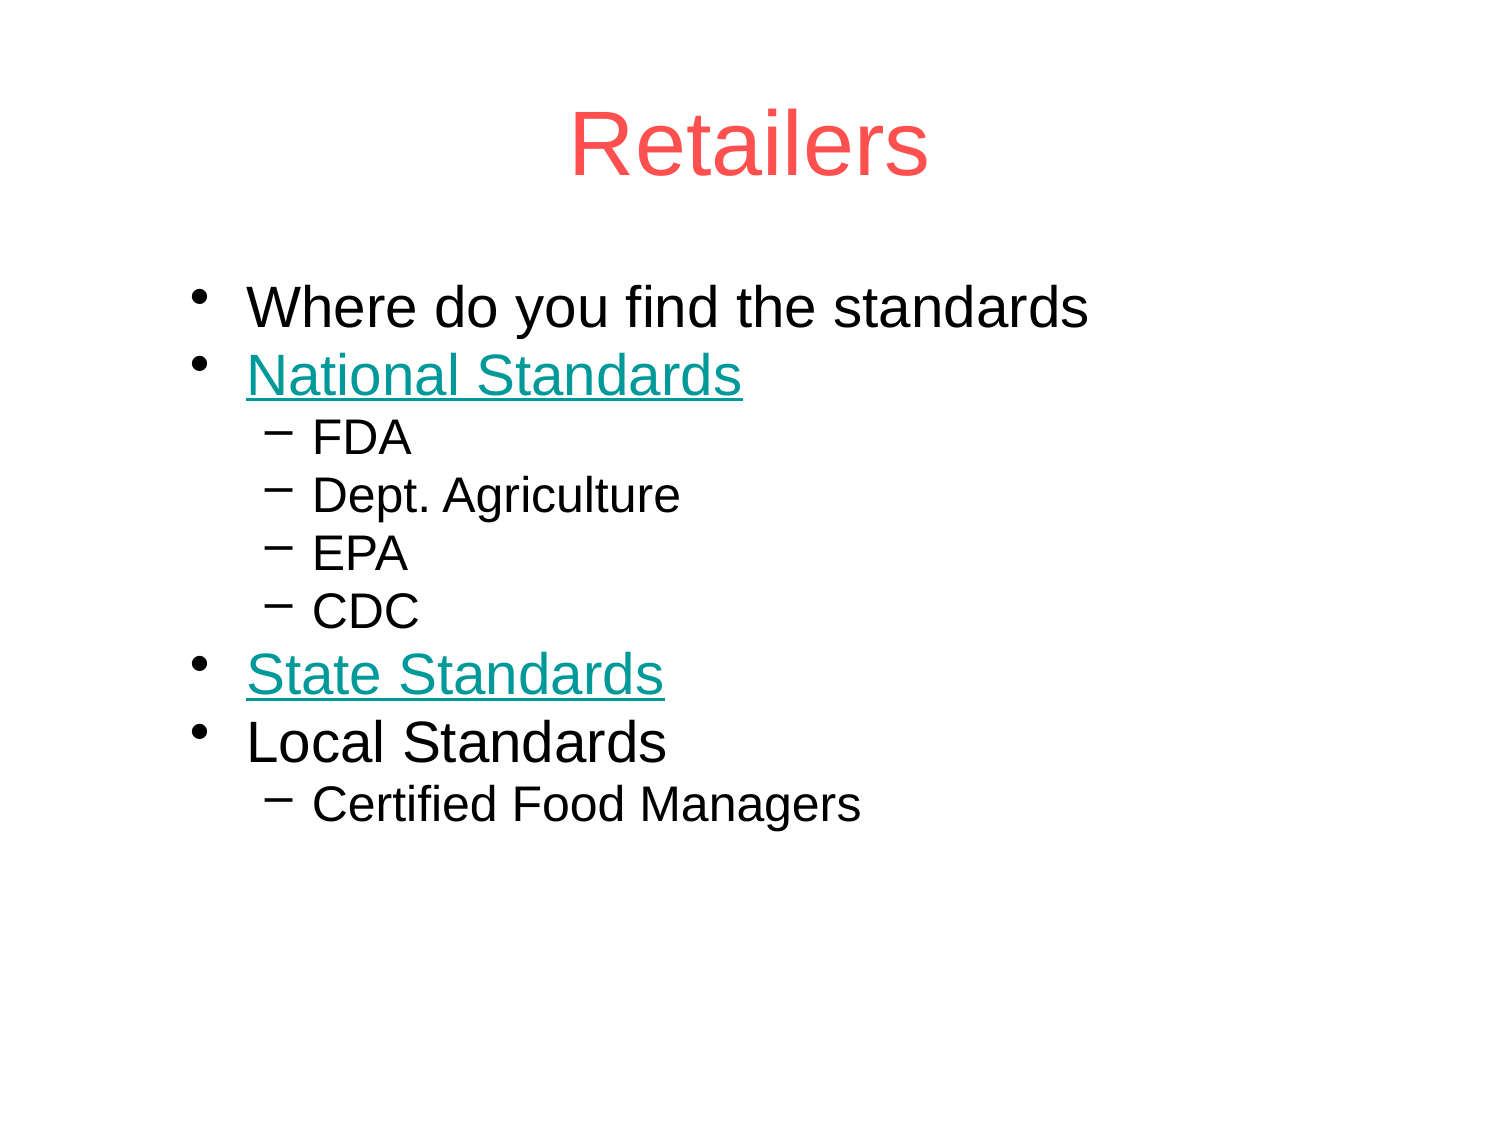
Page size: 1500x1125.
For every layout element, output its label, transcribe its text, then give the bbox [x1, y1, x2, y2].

title Retailers [75, 45, 1425, 233]
list Where do you find the standards National Standards FDA Dept. Agriculture EPA CDC State Standards Local Standards Certified Food Managers [174, 275, 1288, 875]
